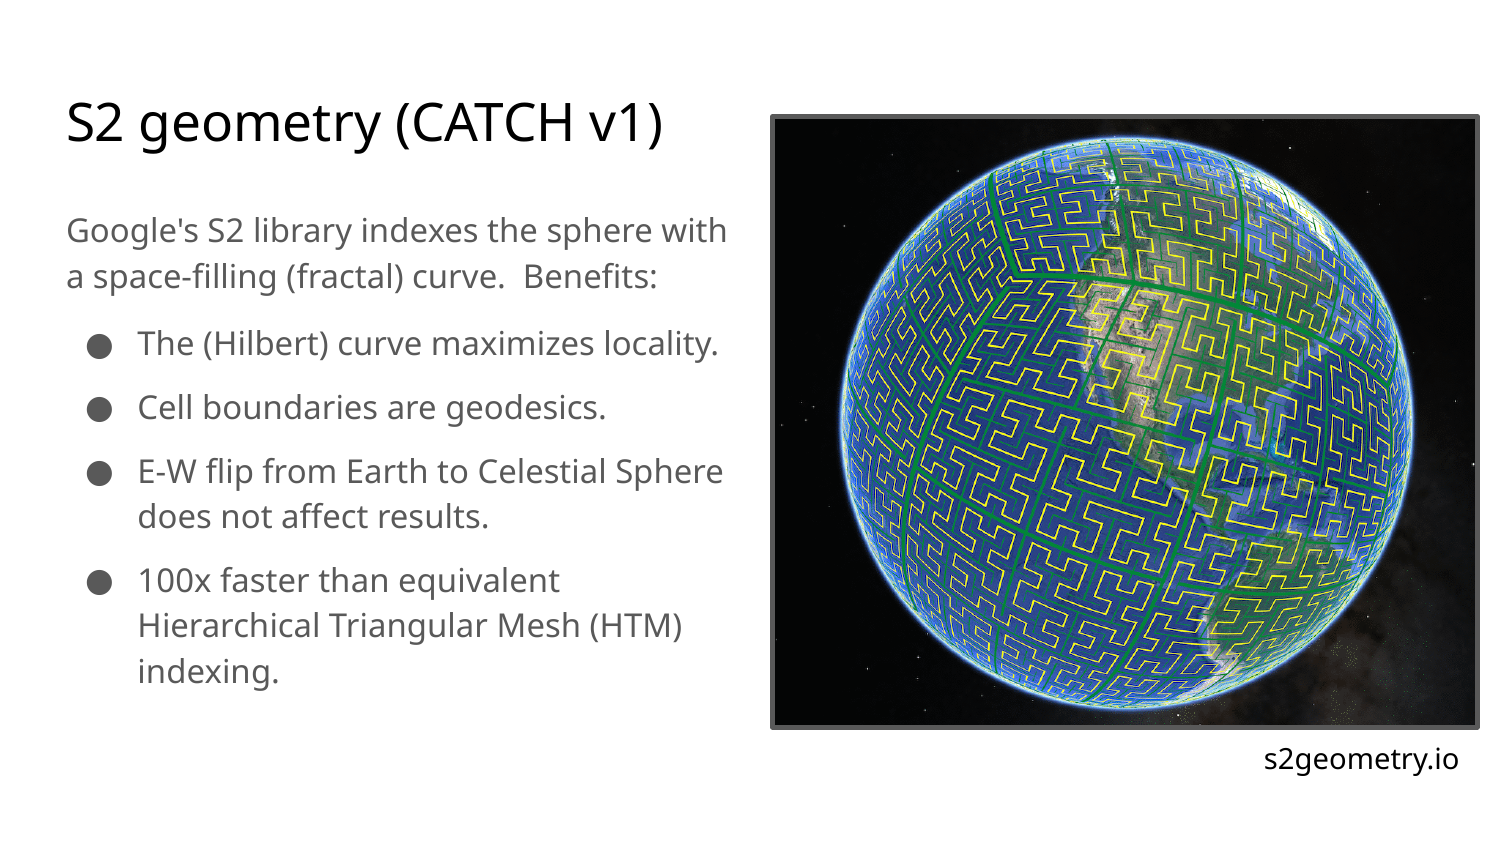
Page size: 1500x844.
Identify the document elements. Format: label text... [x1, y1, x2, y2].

title S2 geometry (CATCH v1) [51, 72, 1449, 167]
text_box s2geometry.io [839, 733, 1475, 790]
picture [774, 118, 1476, 726]
list Google's S2 library indexes the sphere with a space-filling (fractal) curve. Benefits: The (Hilbert) curve maximizes locality. Cell boundaries are geodesics. E-W flip from Earth to Celestial Sphere does not affect results. 100x faster than equivalent Hierarchical Triangular Mesh (HTM) indexing. [51, 189, 750, 750]
